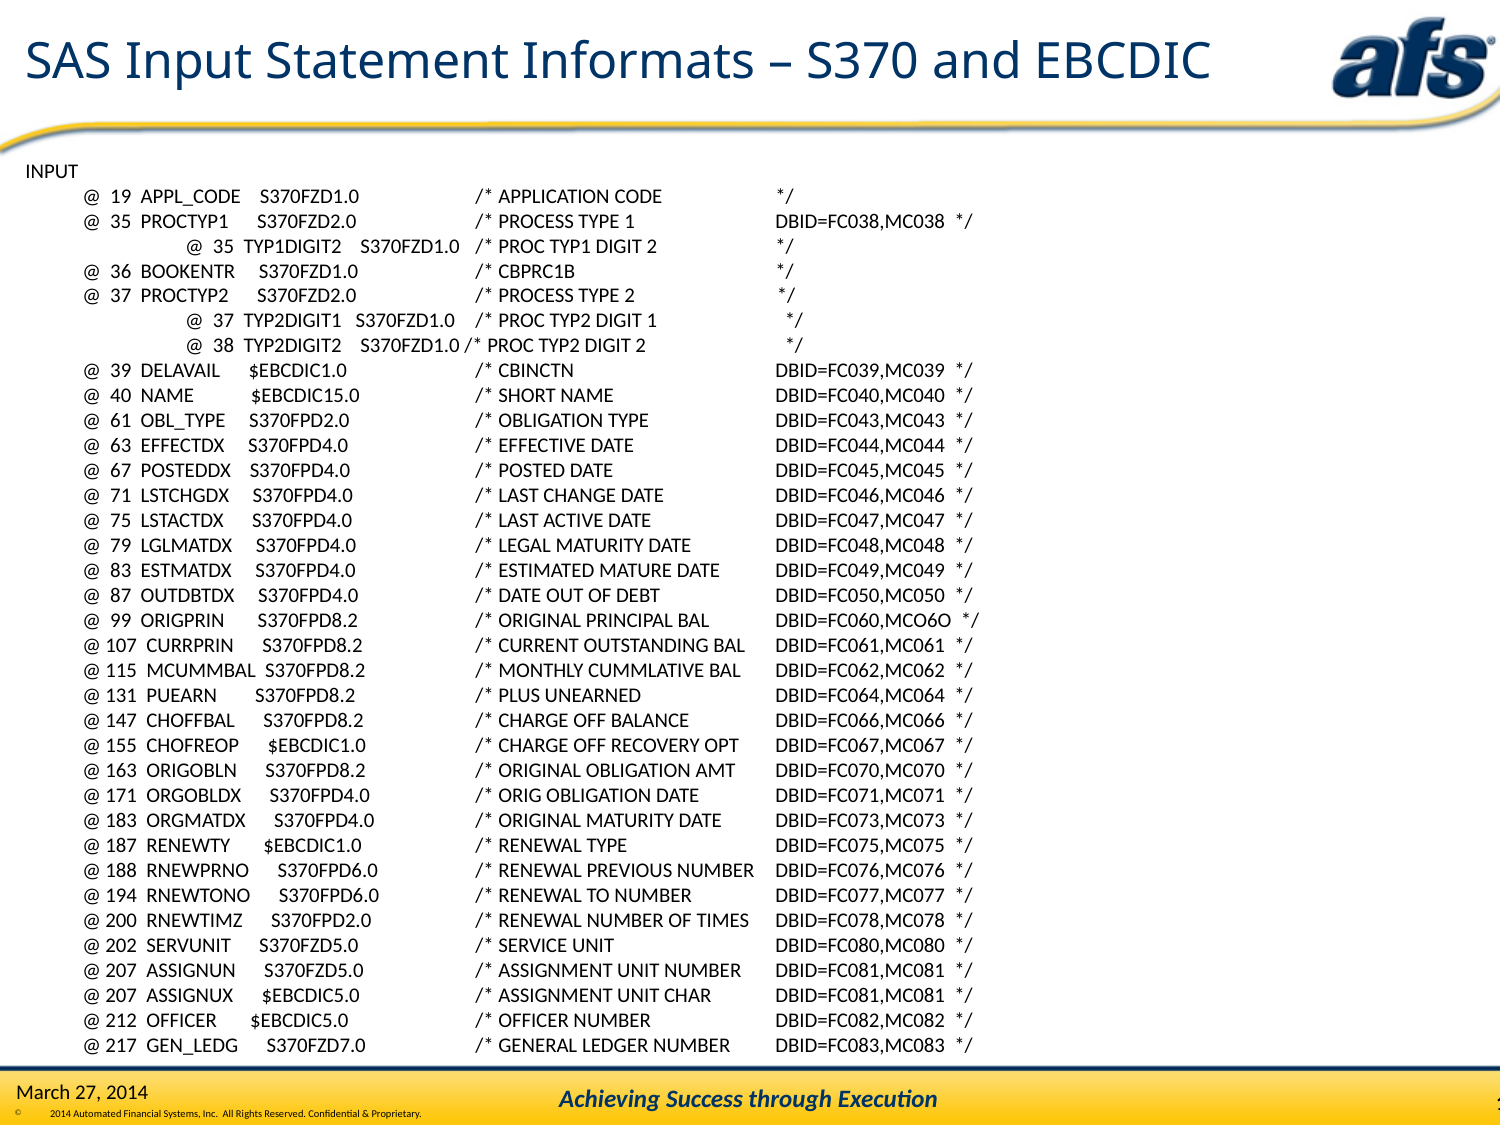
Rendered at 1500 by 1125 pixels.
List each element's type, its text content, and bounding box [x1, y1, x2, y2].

title SAS Input Statement Informats – S370 and EBCDIC [10, 0, 1324, 129]
picture [0, 1062, 1500, 1125]
list INPUT @ 19 APPL_CODE S370FZD1.0 /* APPLICATION CODE */ @ 35 PROCTYP1 S370FZD2.0 /* PROCESS TYPE 1 DBID=FC038,MC038 */ @ 35 TYP1DIGIT2 S370FZD1.0 /* PROC TYP1 DIGIT 2 */ @ 36 BOOKENTR S370FZD1.0 /* CBPRC1B */ @ 37 PROCTYP2 S370FZD2.0 /* PROCESS TYPE 2 */ @ 37 TYP2DIGIT1 S370FZD1.0 /* PROC TYP2 DIGIT 1 */ @ 38 TYP2DIGIT2 S370FZD1.0 /* PROC TYP2 DIGIT 2 */ @ 39 DELAVAIL $EBCDIC1.0 /* CBINCTN DBID=FC039,MC039 */ @ 40 NAME $EBCDIC15.0 /* SHORT NAME DBID=FC040,MC040 */ @ 61 OBL_TYPE S370FPD2.0 /* OBLIGATION TYPE DBID=FC043,MC043 */ @ 63 EFFECTDX S370FPD4.0 /* EFFECTIVE DATE DBID=FC044,MC044 */ @ 67 POSTEDDX S370FPD4.0 /* POSTED DATE DBID=FC045,MC045 */ @ 71 LSTCHGDX S370FPD4.0 /* LAST CHANGE DATE DBID=FC046,MC046 */ @ 75 LSTACTDX S370FPD4.0 /* LAST ACTIVE DATE DBID=FC047,MC047 */ @ 79 LGLMATDX S370FPD4.0 /* LEGAL MATURITY DATE DBID=FC048,MC048 */ @ 83 ESTMATDX S370FPD4.0 /* ESTIMATED MATURE DATE DBID=FC049,MC049 */ @ 87 OUTDBTDX S370FPD4.0 /* DATE OUT OF DEBT DBID=FC050,MC050 */ @ 99 ORIGPRIN S370FPD8.2 /* ORIGINAL PRINCIPAL BAL DBID=FC060,MCO6O */ @ 107 CURRPRIN S370FPD8.2 /* CURRENT OUTSTANDING BAL DBID=FC061,MC061 */ @ 115 MCUMMBAL S370FPD8.2 /* MONTHLY CUMMLATIVE BAL DBID=FC062,MC062 */ @ 131 PUEARN S370FPD8.2 /* PLUS UNEARNED DBID=FC064,MC064 */ @ 147 CHOFFBAL S370FPD8.2 /* CHARGE OFF BALANCE DBID=FC066,MC066 */ @ 155 CHOFREOP $EBCDIC1.0 /* CHARGE OFF RECOVERY OPT DBID=FC067,MC067 */ @ 163 ORIGOBLN S370FPD8.2 /* ORIGINAL OBLIGATION AMT DBID=FC070,MC070 */ @ 171 ORGOBLDX S370FPD4.0 /* ORIG OBLIGATION DATE DBID=FC071,MC071 */ @ 183 ORGMATDX S370FPD4.0 /* ORIGINAL MATURITY DATE DBID=FC073,MC073 */ @ 187 RENEWTY $EBCDIC1.0 /* RENEWAL TYPE DBID=FC075,MC075 */ @ 188 RNEWPRNO S370FPD6.0 /* RENEWAL PREVIOUS NUMBER DBID=FC076,MC076 */ @ 194 RNEWTONO S370FPD6.0 /* RENEWAL TO NUMBER DBID=FC077,MC077 */ @ 200 RNEWTIMZ S370FPD2.0 /* RENEWAL NUMBER OF TIMES DBID=FC078,MC078 */ @ 202 SERVUNIT S370FZD5.0 /* SERVICE UNIT DBID=FC080,MC080 */ @ 207 ASSIGNUN S370FZD5.0 /* ASSIGNMENT UNIT NUMBER DBID=FC081,MC081 */ @ 207 ASSIGNUX $EBCDIC5.0 /* ASSIGNMENT UNIT CHAR DBID=FC081,MC081 */ @ 212 OFFICER $EBCDIC5.0 /* OFFICER NUMBER DBID=FC082,MC082 */ @ 217 GEN_LEDG S370FZD7.0 /* GENERAL LEDGER NUMBER DBID=FC083,MC083 */ [10, 149, 1481, 1063]
picture [0, 0, 1500, 173]
